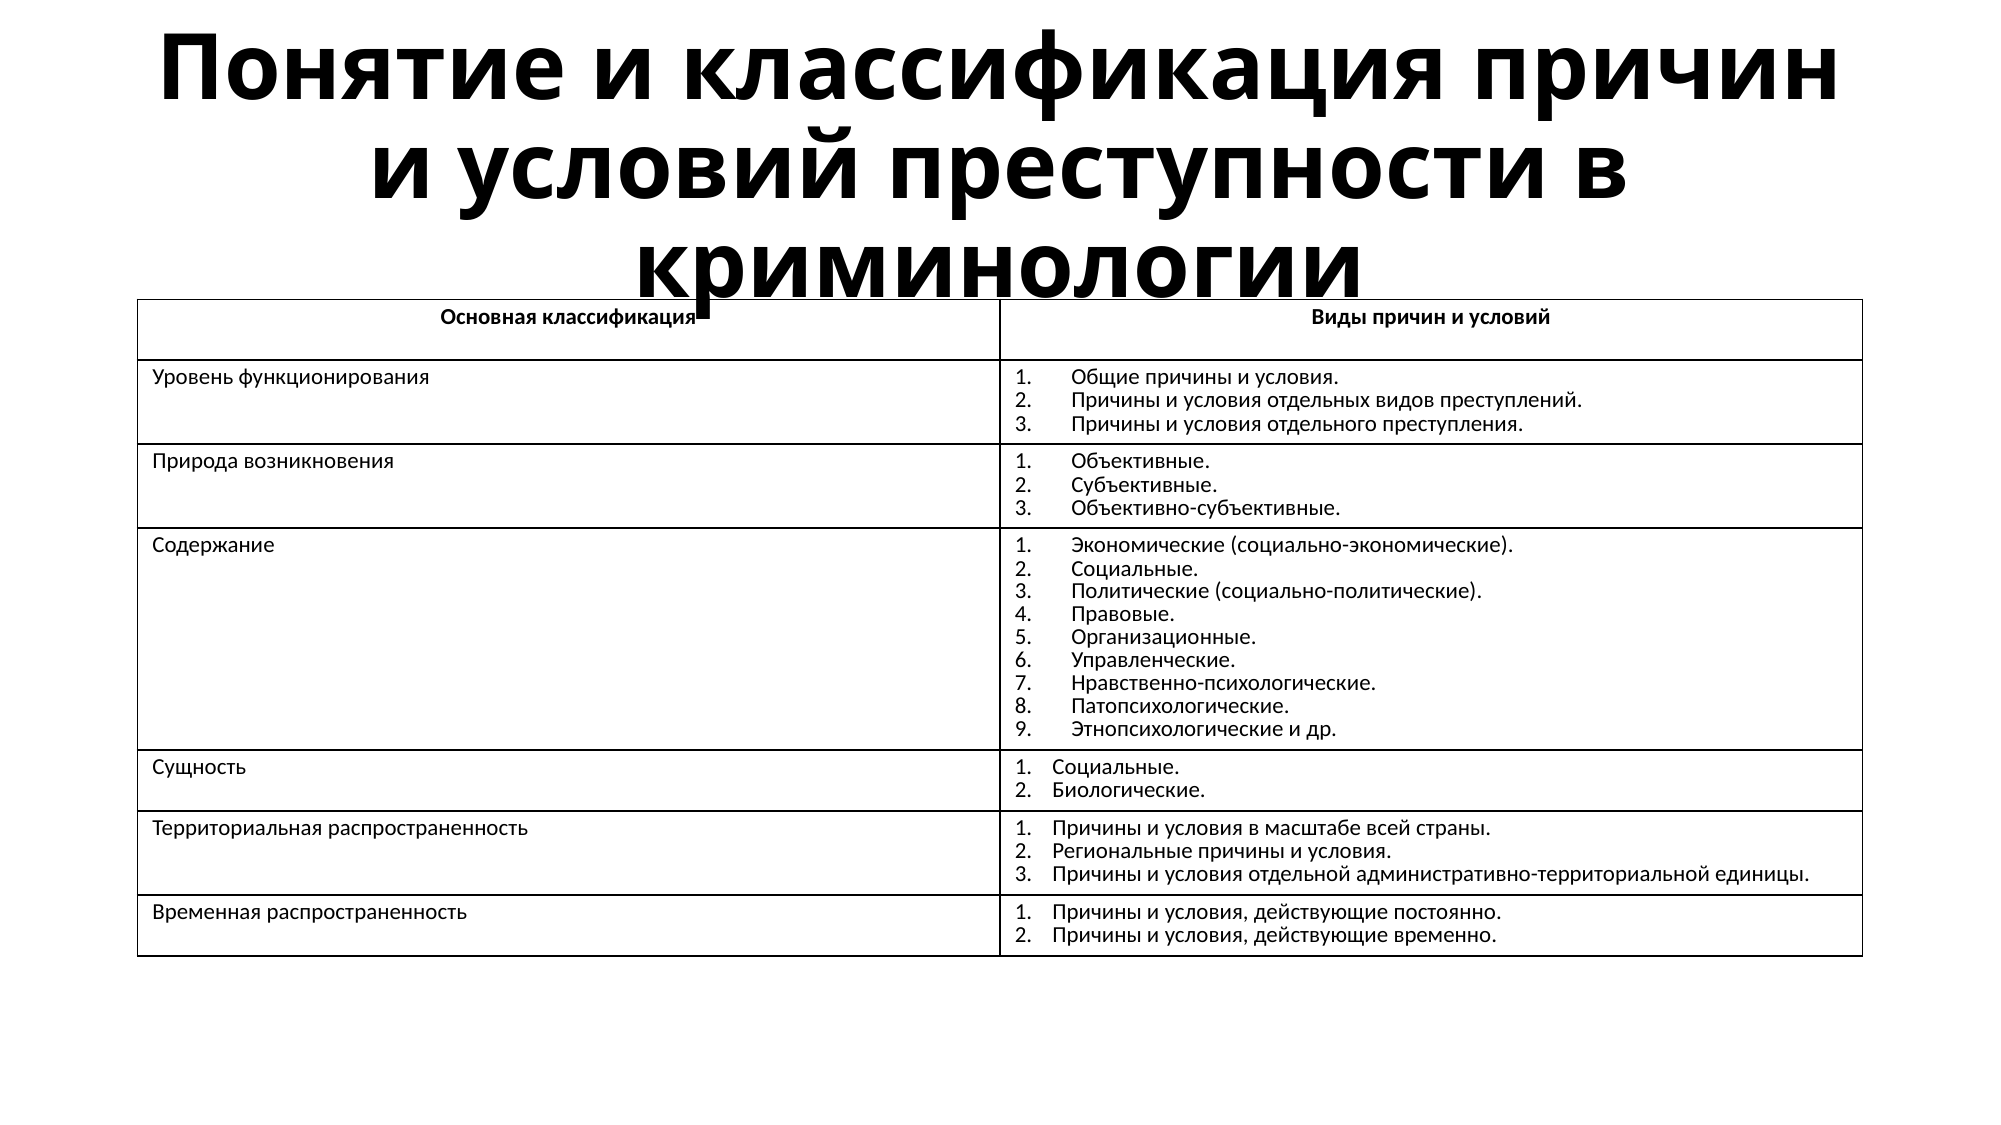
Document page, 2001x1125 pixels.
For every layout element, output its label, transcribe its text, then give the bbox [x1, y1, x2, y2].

table_cell Сущность [138, 751, 999, 810]
title Понятие и классификация причин и условий преступности в криминологии [137, 59, 1863, 278]
table_cell Временная распространенность [138, 896, 999, 955]
table_header Виды причин и условий [1001, 300, 1862, 359]
table_header Основная классификация [138, 300, 999, 359]
table_cell Природа возникновения [138, 445, 999, 527]
table_cell Социальные. Биологические. [1001, 751, 1862, 810]
table_cell Причины и условия, действующие постоянно. Причины и условия, действующие временно. [1001, 896, 1862, 955]
table_cell Содержание [138, 529, 999, 749]
table_cell Общие причины и условия. Причины и условия отдельных видов преступлений. Причины и условия отдельного преступления. [1001, 361, 1862, 443]
table_cell Территориальная распространенность [138, 812, 999, 894]
table_cell Объективные. Субъективные. Объективно-субъективные. [1001, 445, 1862, 527]
table_cell Причины и условия в масштабе всей страны. Региональные причины и условия. Причины и условия отдельной административно-территориальной единицы. [1001, 812, 1862, 894]
table_cell Уровень функционирования [138, 361, 999, 443]
table_cell Экономические (социально-экономические). Социальные. Политические (социально-политические). Правовые. Организационные. Управленческие. Нравственно-психологические. Патопсихологические. Этнопсихологические и др. [1001, 529, 1862, 749]
